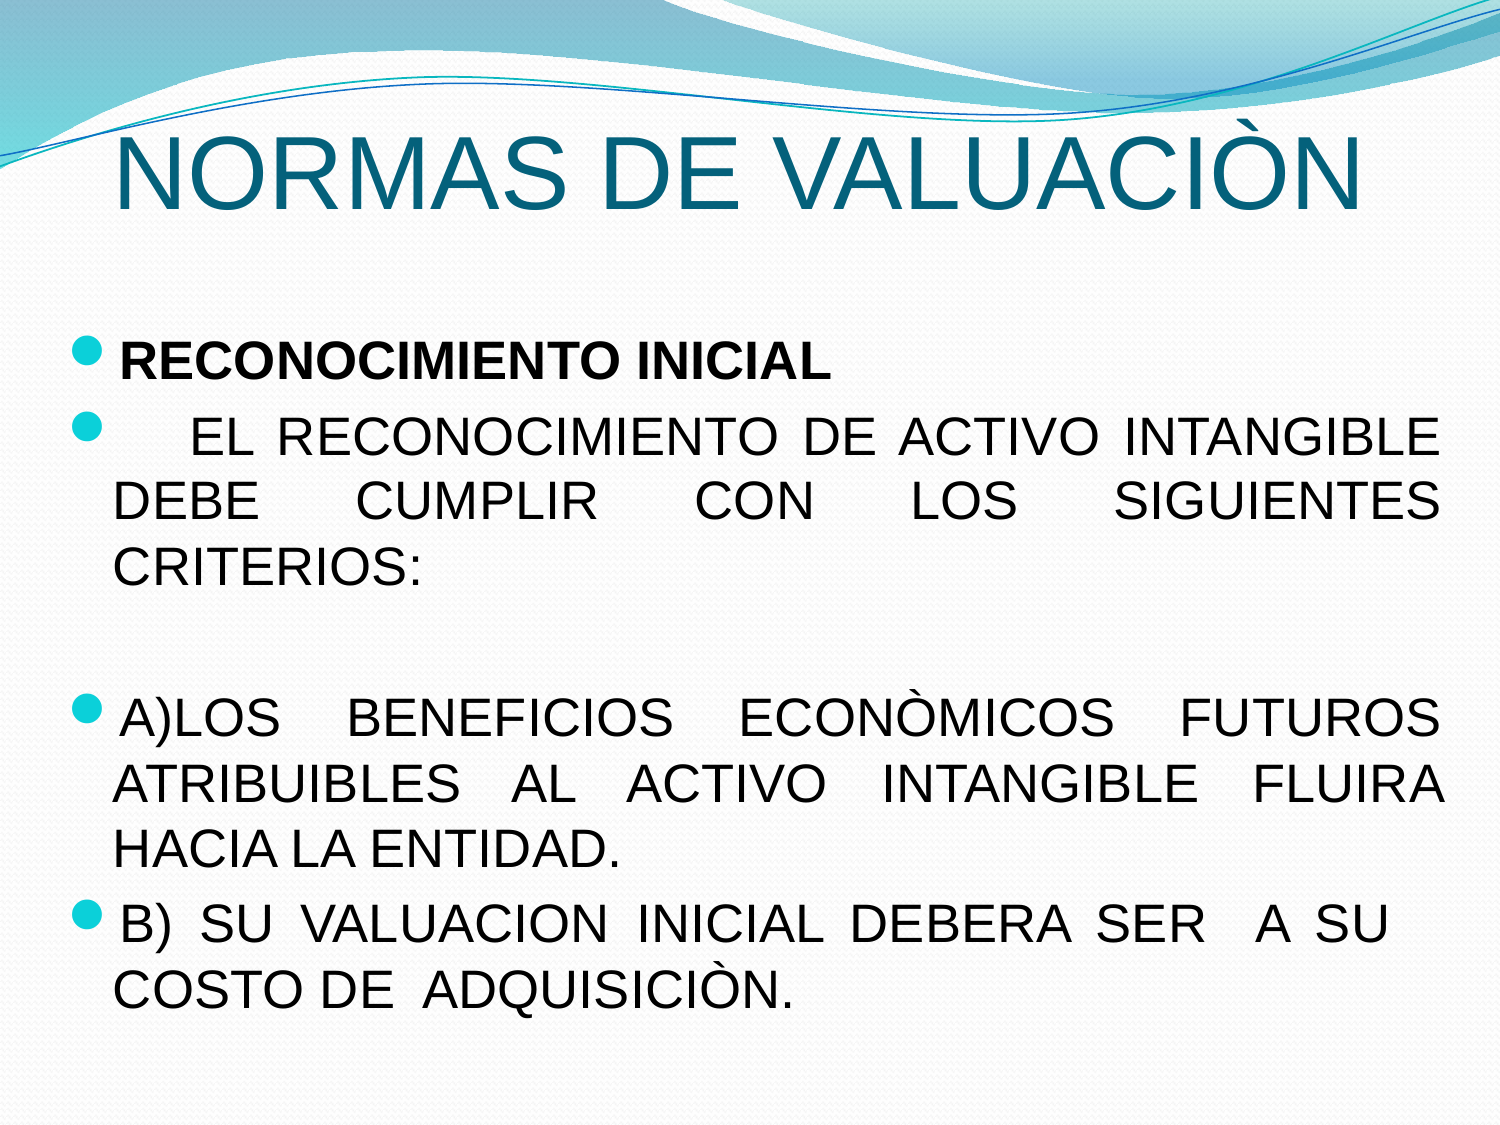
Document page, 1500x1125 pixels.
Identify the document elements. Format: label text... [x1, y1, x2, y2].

title NORMAS DE VALUACIÒN [64, 42, 1415, 231]
list RECONOCIMIENTO INICIAL EL RECONOCIMIENTO DE ACTIVO INTANGIBLE DEBE CUMPLIR CON LOS SIGUIENTES CRITERIOS: A)LOS BENEFICIOS ECONÒMICOS FUTUROS ATRIBUIBLES AL ACTIVO INTANGIBLE FLUIRA HACIA LA ENTIDAD. B) SU VALUACION INICIAL DEBERA SER A SU COSTO DE ADQUISICIÒN. [53, 317, 1459, 1083]
